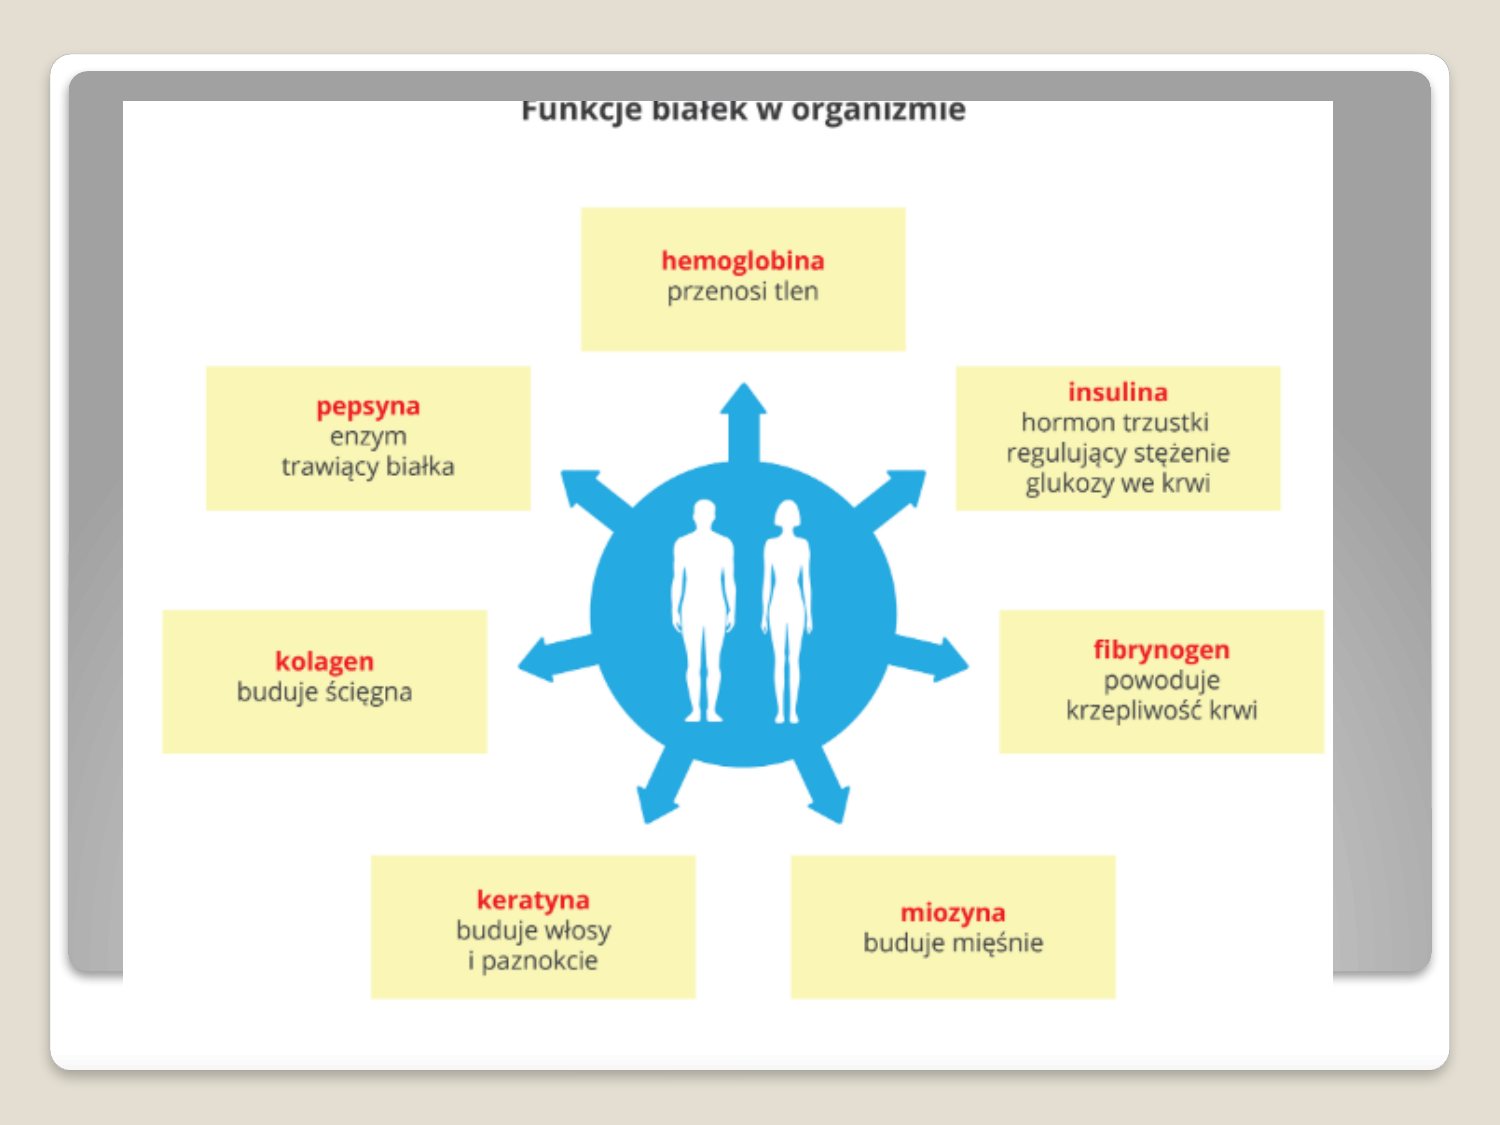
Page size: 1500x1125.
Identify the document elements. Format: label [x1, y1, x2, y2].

list [123, 101, 1333, 1015]
